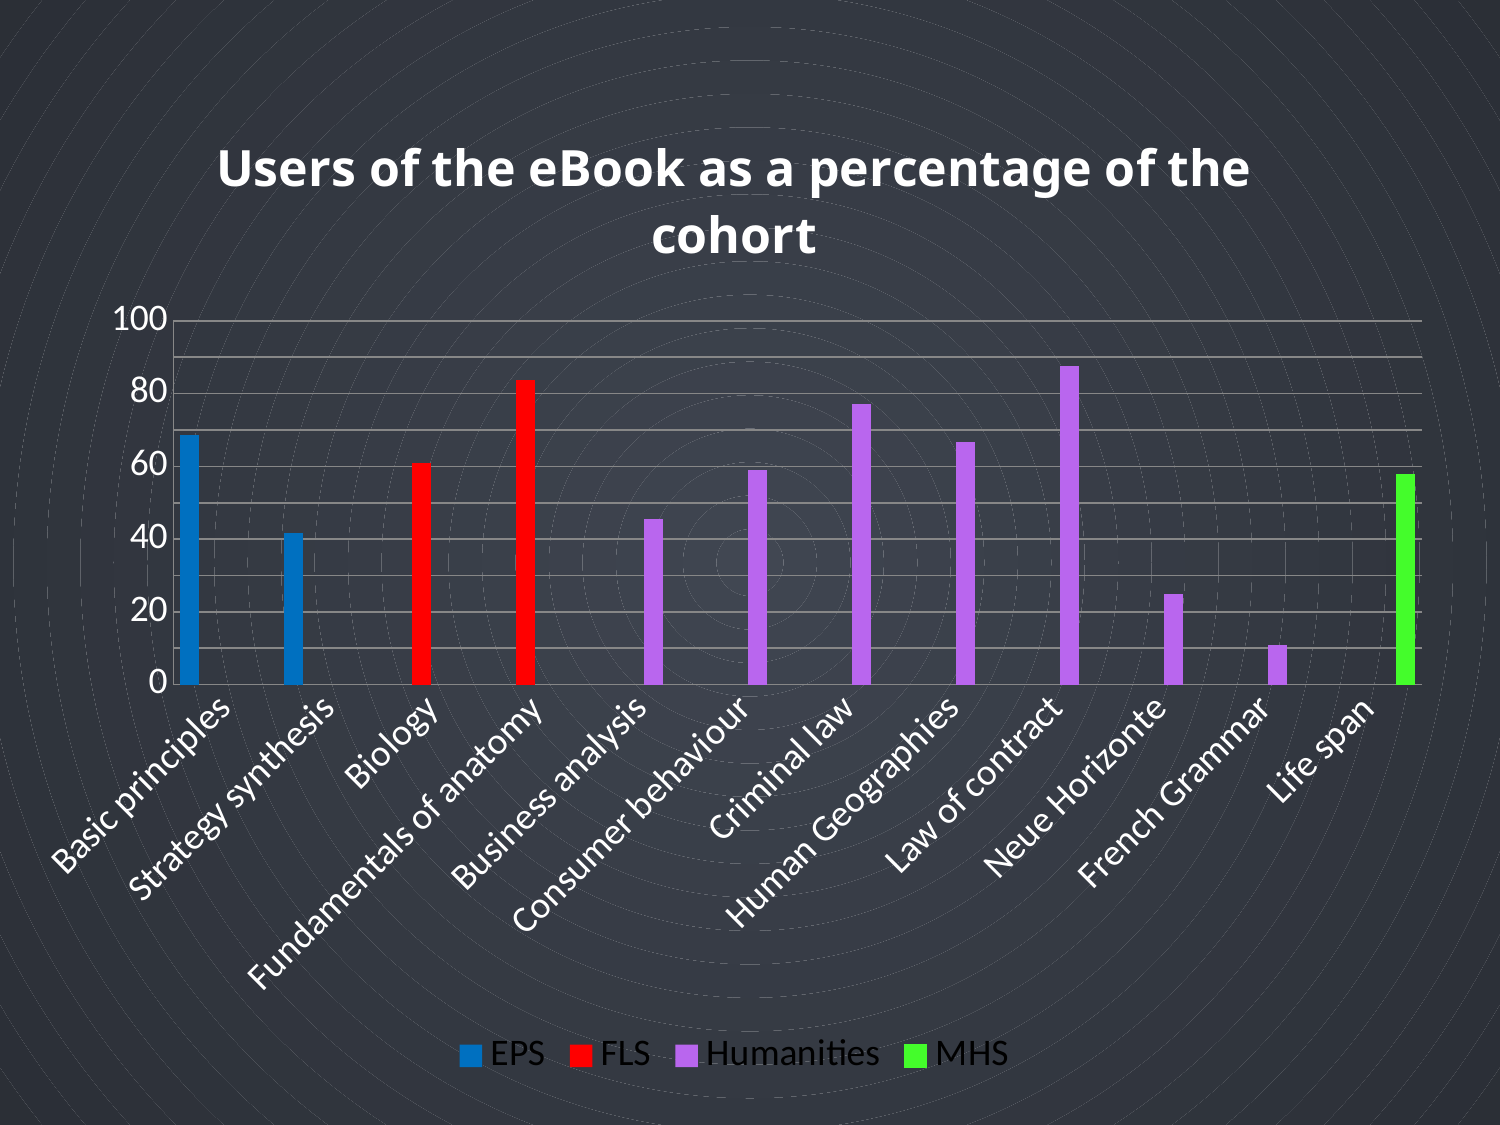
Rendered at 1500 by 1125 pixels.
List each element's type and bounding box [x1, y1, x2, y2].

chart [17, 89, 1451, 1083]
